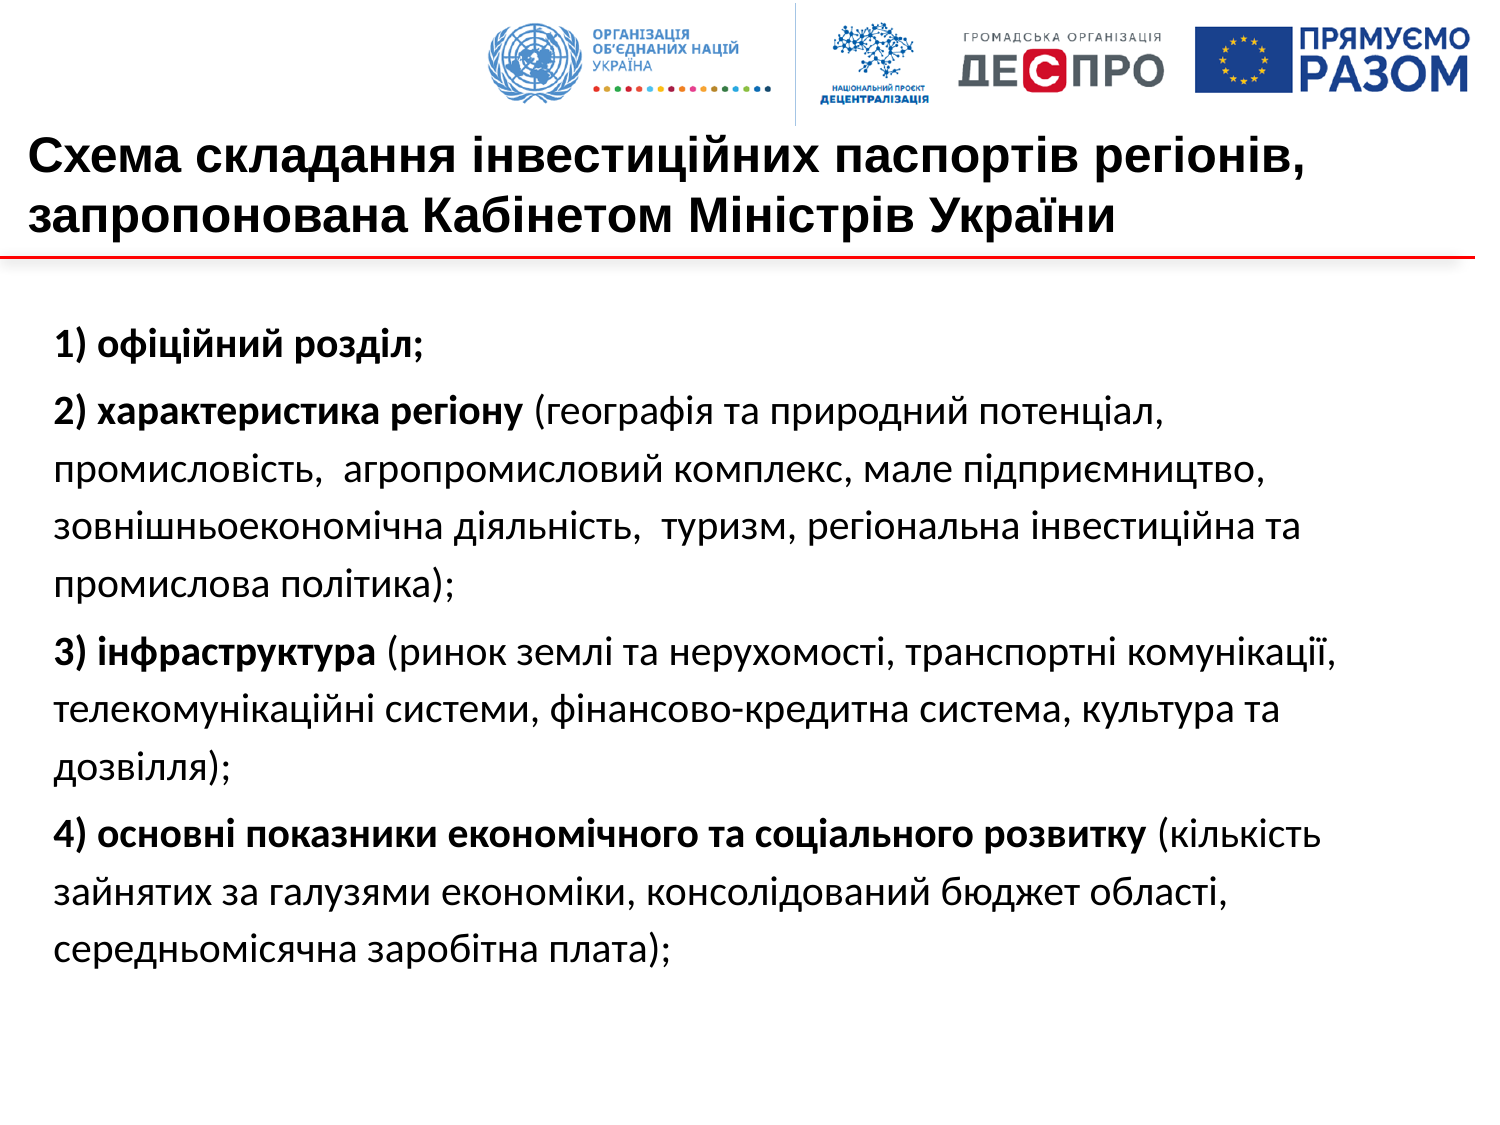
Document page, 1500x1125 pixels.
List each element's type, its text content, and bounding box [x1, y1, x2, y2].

text_box 1) офіційний розділ; 2) характеристика регіону (географія та природний потенціал, промисловість, агропромисловий комплекс, мале підприємництво, зовнішньоекономічна діяльність, туризм, регіональна інвестиційна та промислова політика); 3) інфраструктура (ринок землі та нерухомості, транспортні комунікації, телекомунікаційні системи, фінансово-кредитна система, культура та дозвілля); 4) основні показники економічного та соціального розвитку (кількість зайнятих за галузями економіки, консолідований бюджет області, середньомісячна заробітна плата); [38, 293, 1425, 999]
picture [483, 3, 1475, 127]
text_box Схема складання інвестиційних паспортів регіонів, запропонована Кабінетом Міністрів України [12, 107, 1451, 244]
